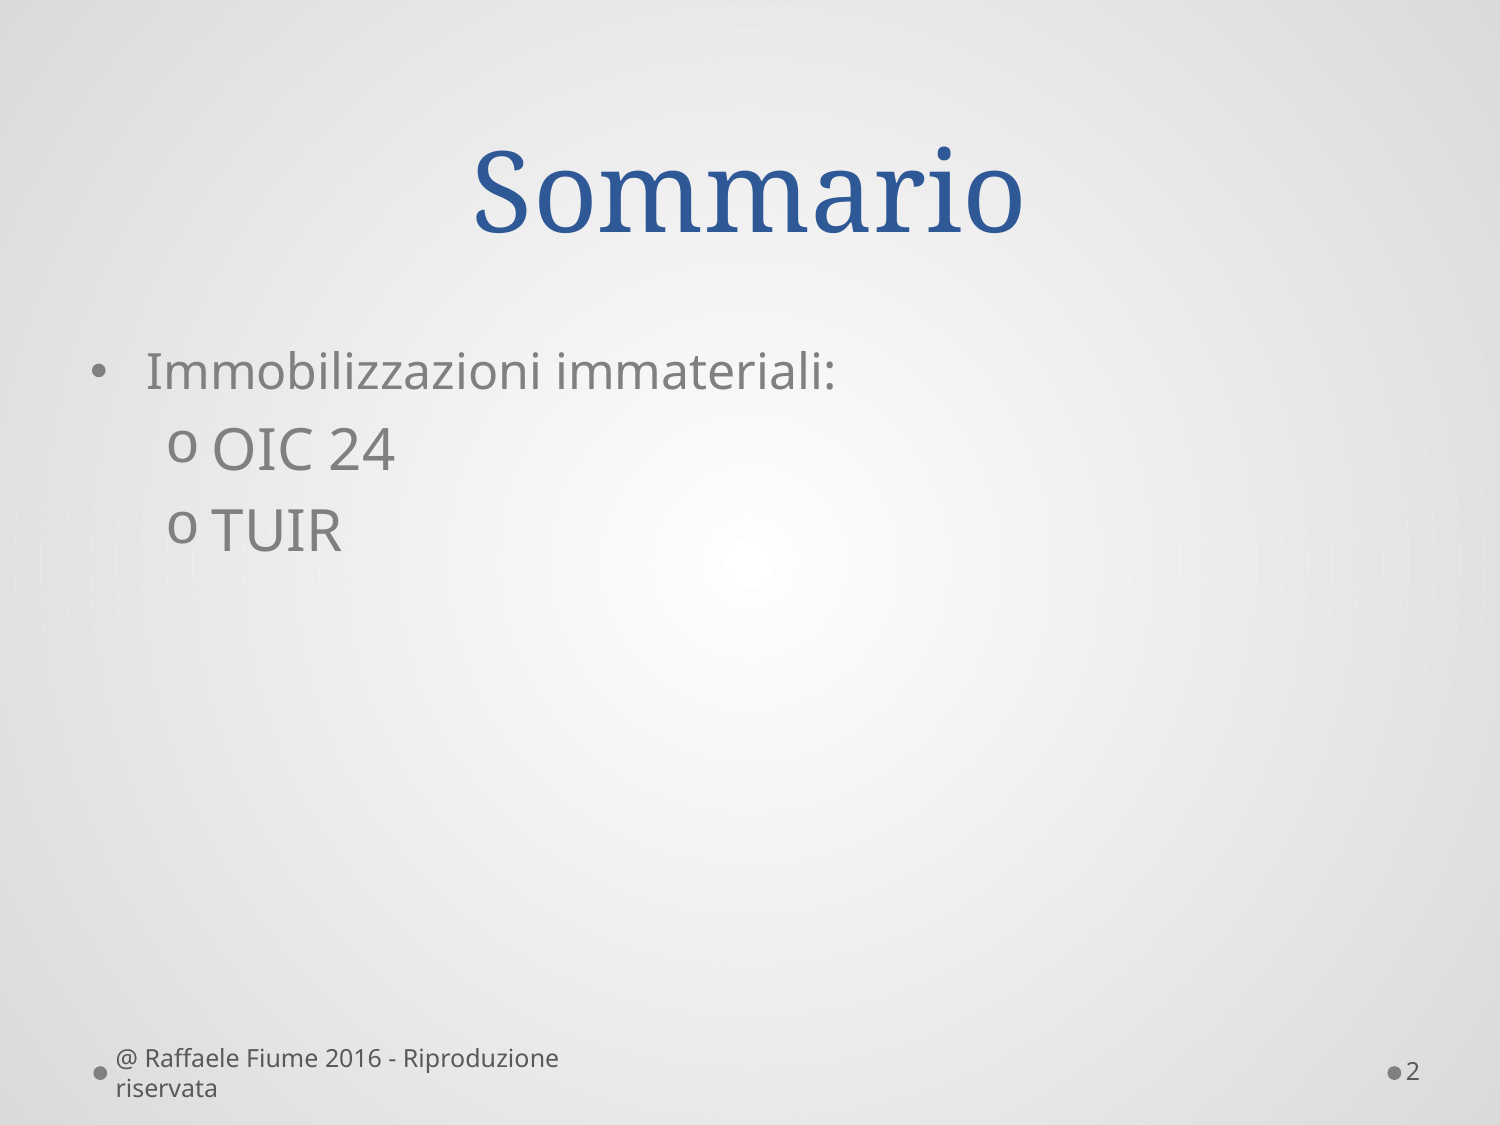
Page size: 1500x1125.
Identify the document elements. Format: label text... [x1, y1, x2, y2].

list Immobilizzazioni immateriali: OIC 24 TUIR [75, 262, 1425, 1005]
slide_number 2 [1401, 1042, 1494, 1103]
footer @ Raffaele Fiume 2016 - Riproduzione riservata [108, 1042, 576, 1103]
title Sommario [75, 0, 1425, 262]
